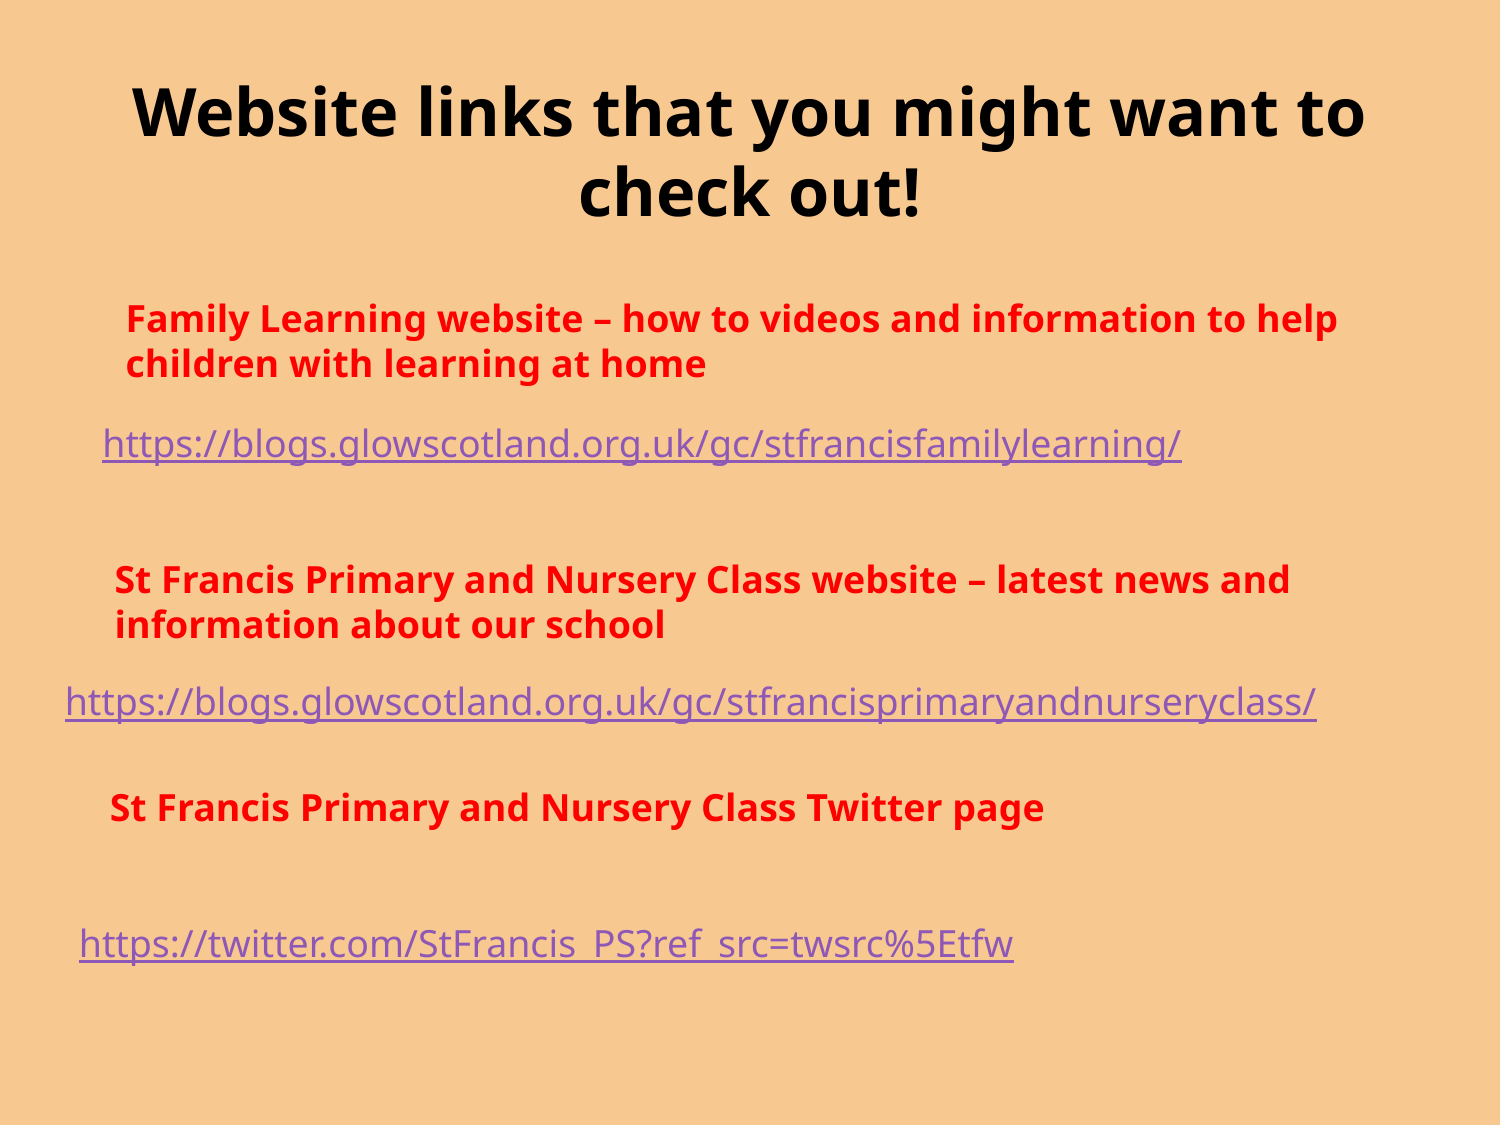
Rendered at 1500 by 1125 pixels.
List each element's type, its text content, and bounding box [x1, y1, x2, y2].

text_box St Francis Primary and Nursery Class Twitter page [95, 777, 1433, 882]
text_box https://blogs.glowscotland.org.uk/gc/stfrancisfamilylearning/ [87, 412, 1450, 523]
text_box Website links that you might want to check out! [50, 62, 1450, 238]
text_box https://twitter.com/StFrancis_PS?ref_src=twsrc%5Etfw [63, 912, 1464, 1024]
text_box St Francis Primary and Nursery Class website – latest news and information about our school [99, 548, 1438, 670]
text_box https://blogs.glowscotland.org.uk/gc/stfrancisprimaryandnurseryclass/ [50, 670, 1450, 782]
text_box Family Learning website – how to videos and information to help children with learning at home [110, 288, 1449, 438]
